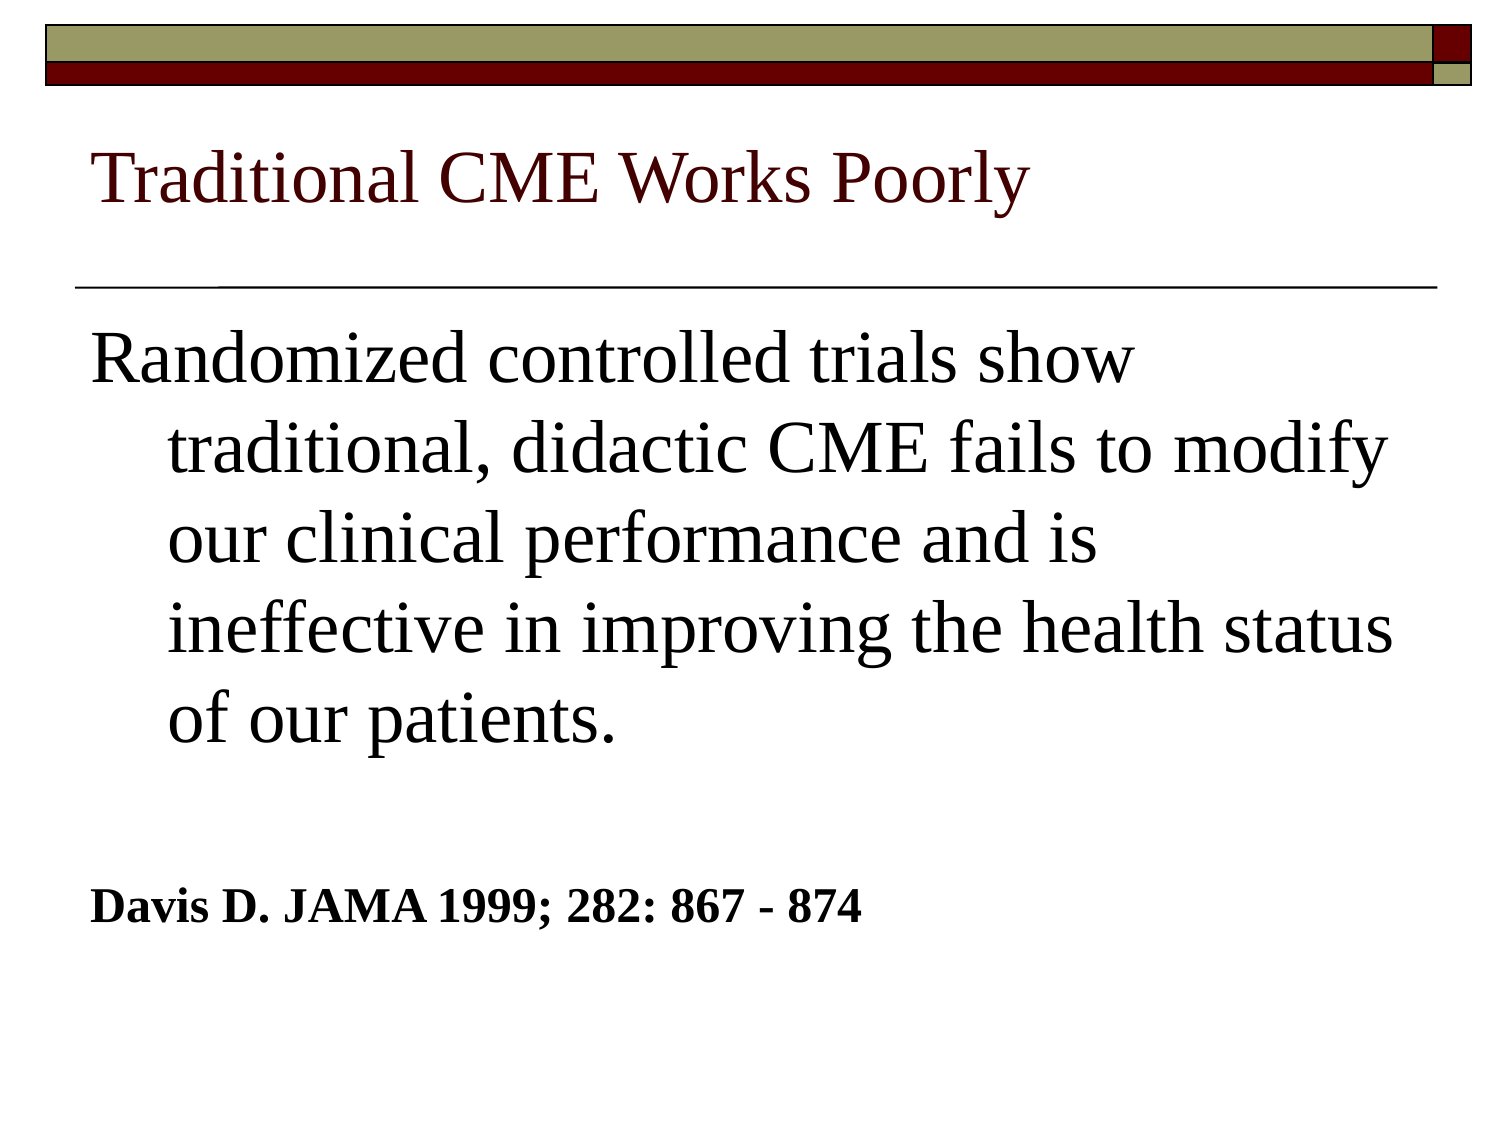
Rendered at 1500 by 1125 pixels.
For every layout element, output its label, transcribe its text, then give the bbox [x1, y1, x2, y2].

list Randomized controlled trials show traditional, didactic CME fails to modify our clinical performance and is ineffective in improving the health status of our patients. Davis D. JAMA 1999; 282: 867 - 874 [75, 299, 1425, 953]
title Traditional CME Works Poorly [75, 120, 1425, 250]
